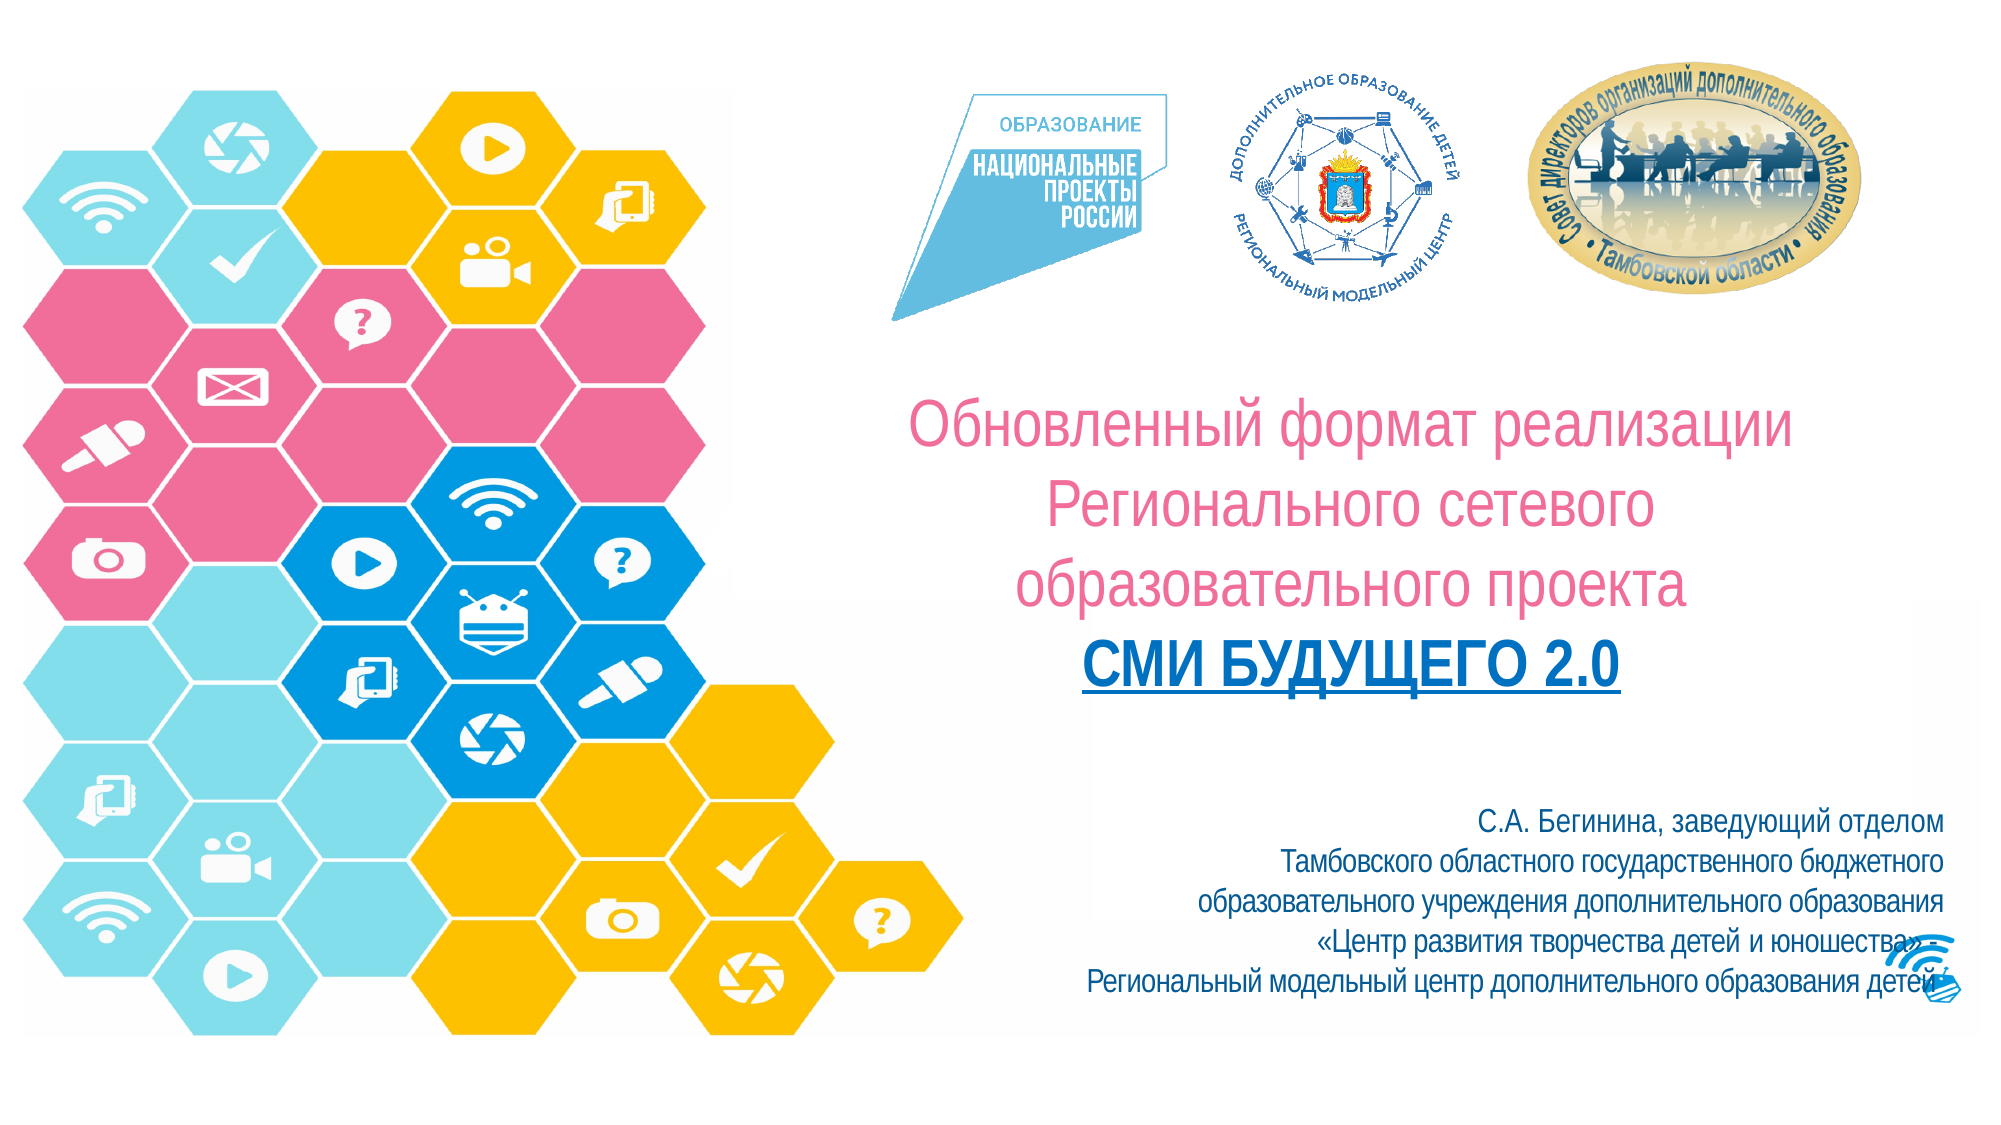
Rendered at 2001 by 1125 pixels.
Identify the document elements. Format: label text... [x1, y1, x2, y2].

text_box С.А. Бегинина, заведующий отделом Тамбовского областного государственного бюджетного образовательного учреждения дополнительного образования «Центр развития творчества детей и юношества» - Региональный модельный центр дополнительного образования детей [743, 791, 1960, 1052]
picture [0, 0, 2001, 1125]
text_box Обновленный формат реализации Регионального сетевого образовательного проекта СМИ БУДУЩЕГО 2.0 [817, 372, 1886, 752]
